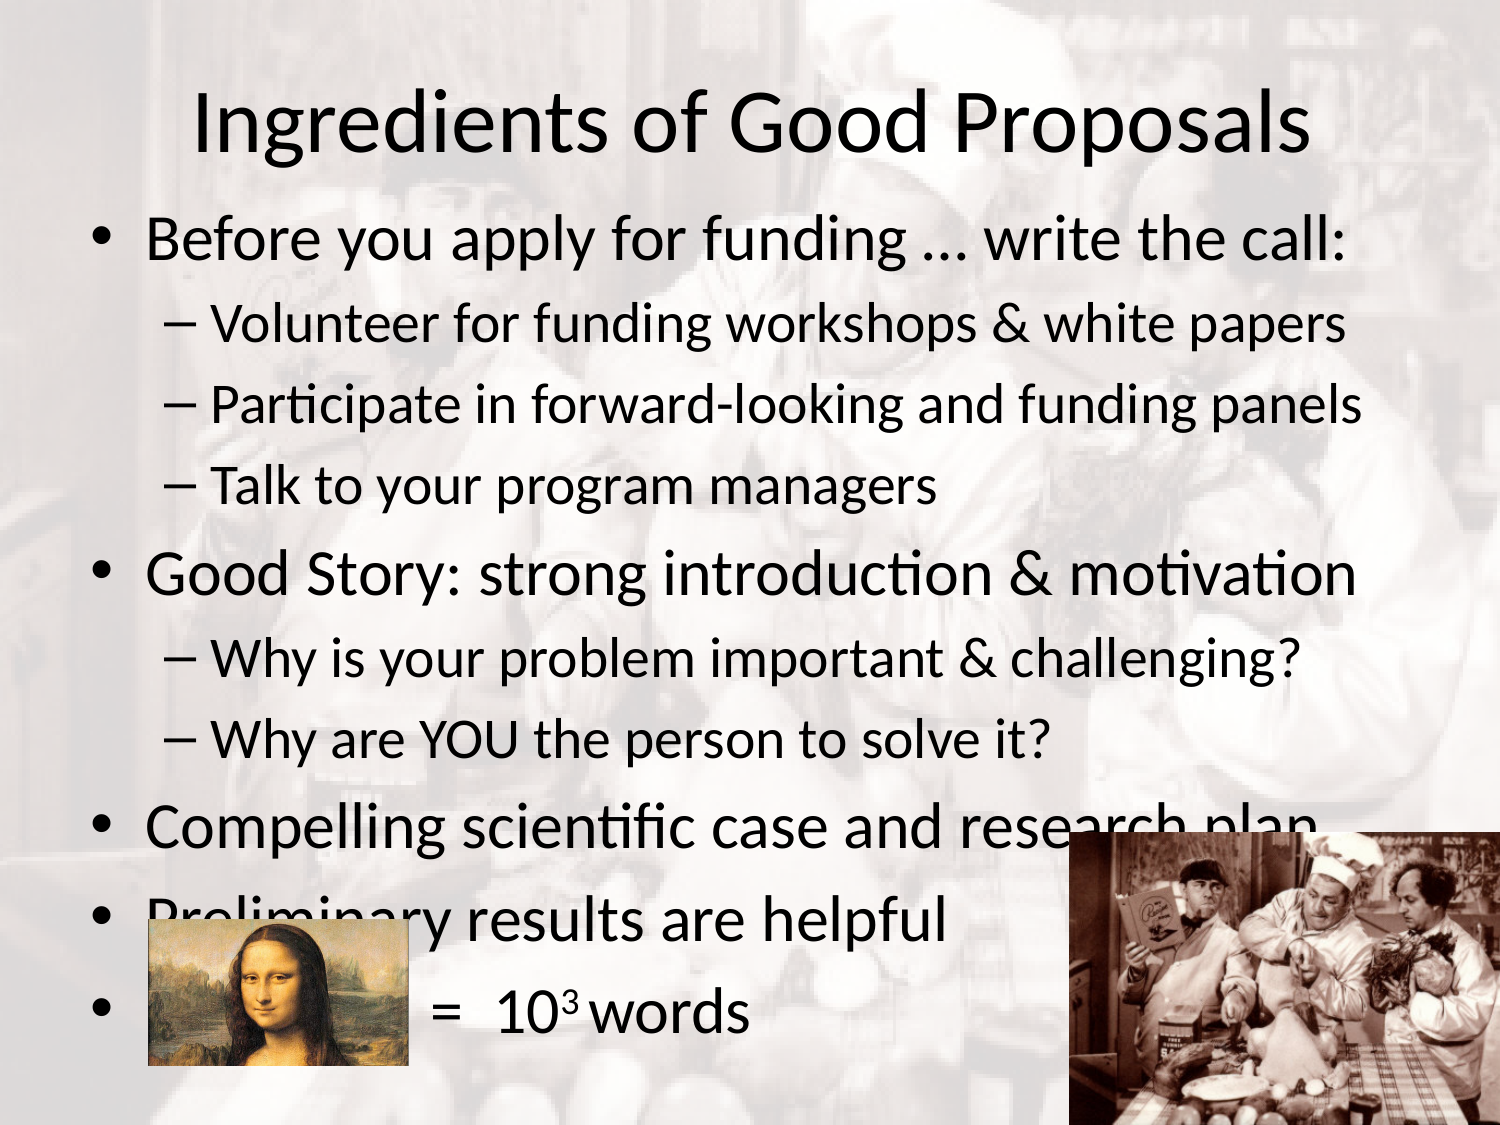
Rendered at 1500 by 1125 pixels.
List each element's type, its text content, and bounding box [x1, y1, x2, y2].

picture [1068, 832, 1500, 1125]
title Ingredients of Good Proposals [170, 45, 1336, 187]
picture [148, 919, 409, 1066]
list Before you apply for funding … write the call: Volunteer for funding workshops & white papers Participate in forward-looking and funding panels Talk to your program managers Good Story: strong introduction & motivation Why is your problem important & challenging? Why are YOU the person to solve it? Compelling scientific case and research plan Preliminary results are helpful = 103 words [75, 187, 1425, 1063]
